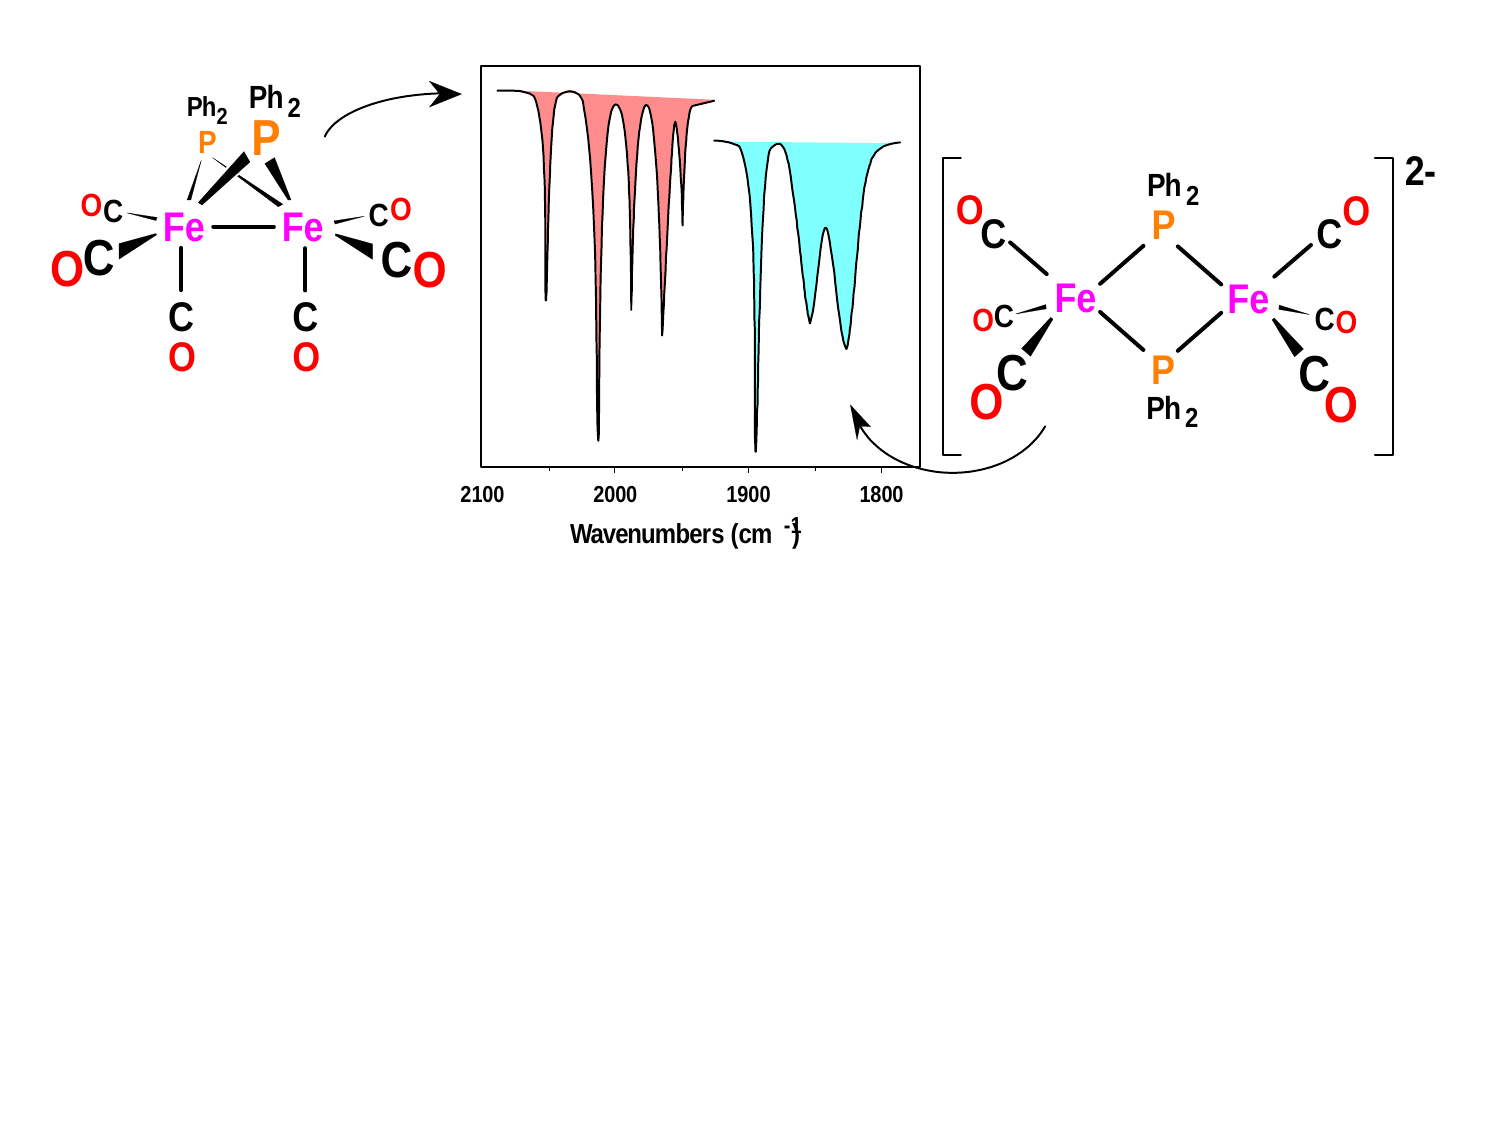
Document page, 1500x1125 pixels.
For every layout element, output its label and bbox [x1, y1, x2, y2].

text_box [49, 62, 1456, 551]
